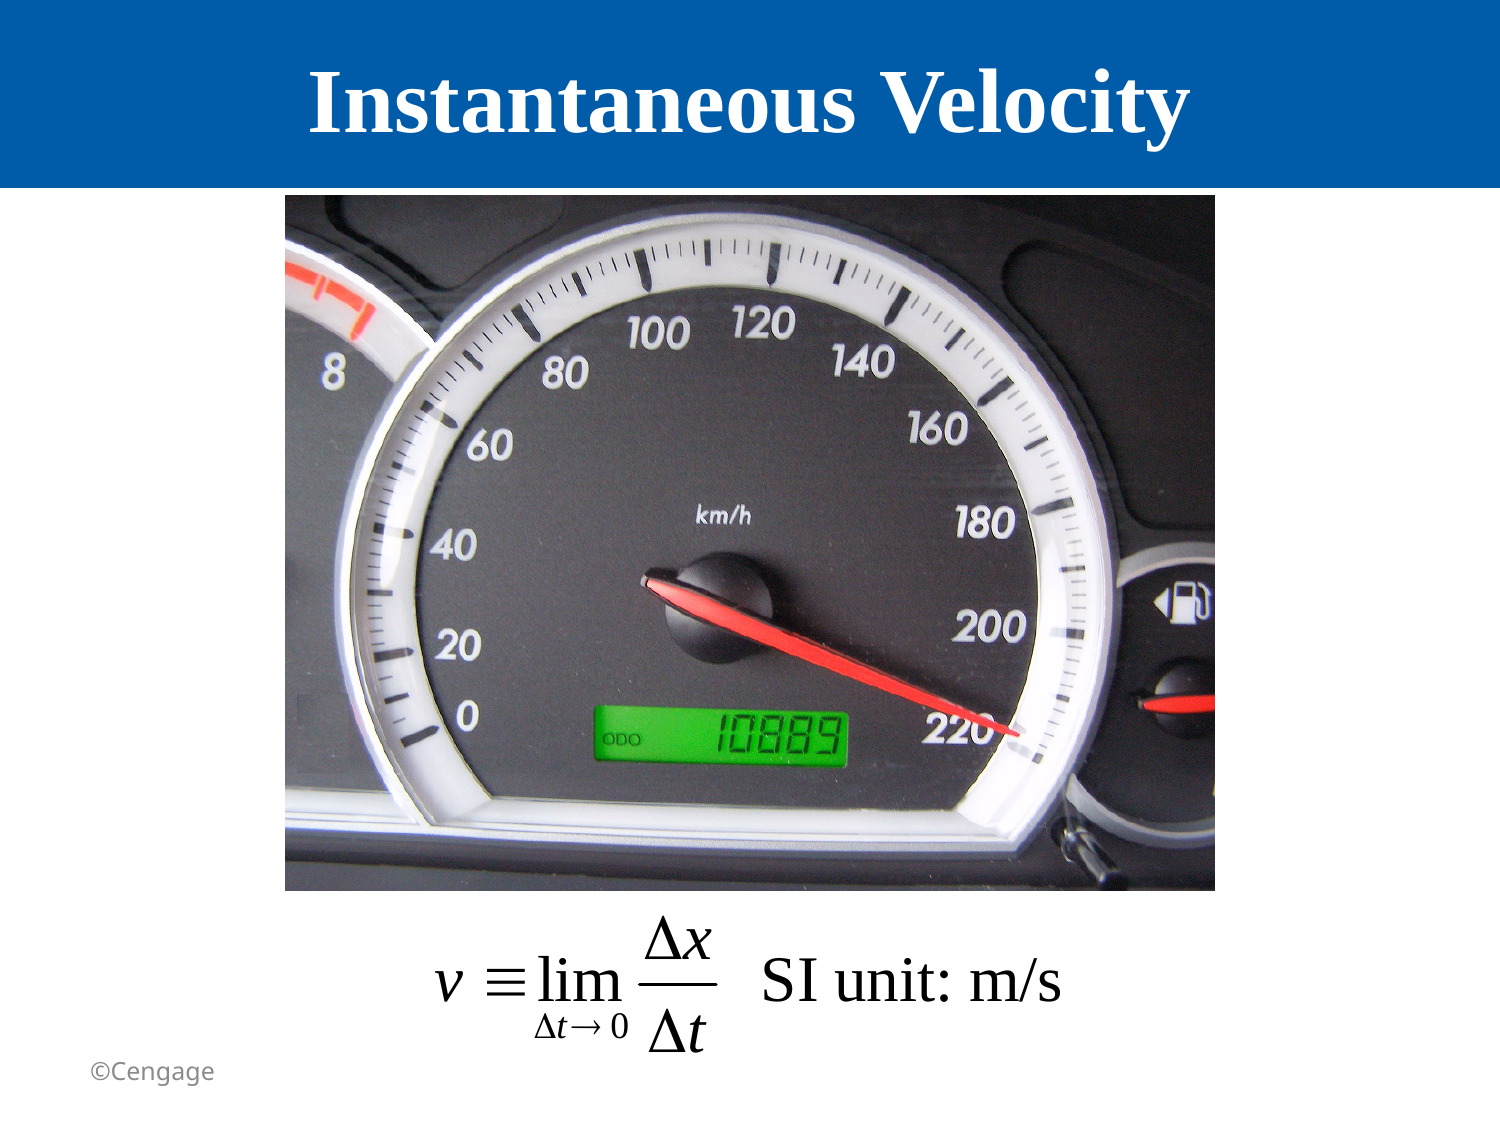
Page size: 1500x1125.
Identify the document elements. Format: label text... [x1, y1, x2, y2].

title Instantaneous Velocity [75, 1, 1425, 190]
picture [0, 0, 1500, 188]
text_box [423, 900, 1077, 1073]
footer ©Cengage [75, 1042, 550, 1103]
picture [285, 194, 1215, 891]
